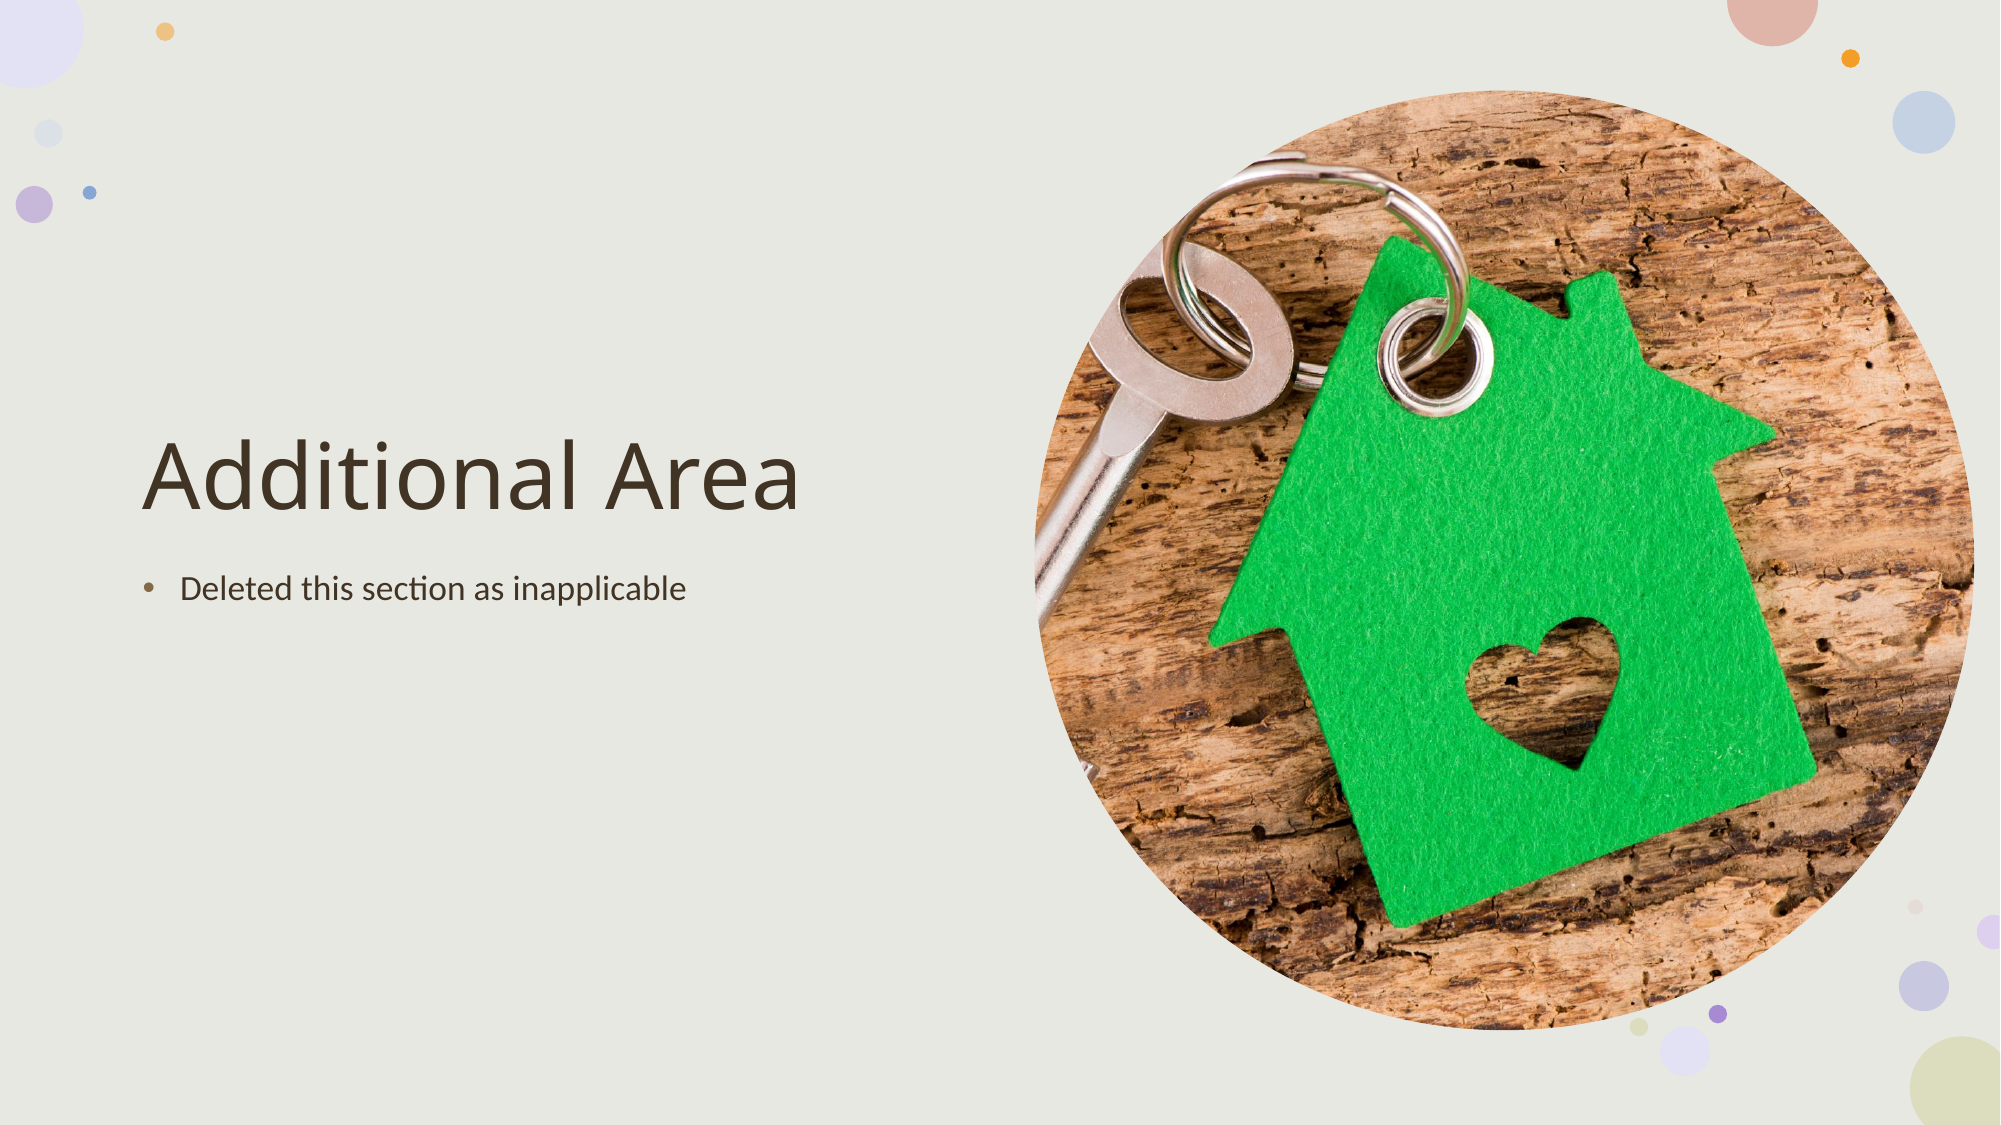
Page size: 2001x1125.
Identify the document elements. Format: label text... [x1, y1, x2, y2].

list Deleted this section as inapplicable [127, 562, 884, 1014]
title Additional Area [127, 127, 884, 537]
picture [1034, 90, 1975, 1031]
